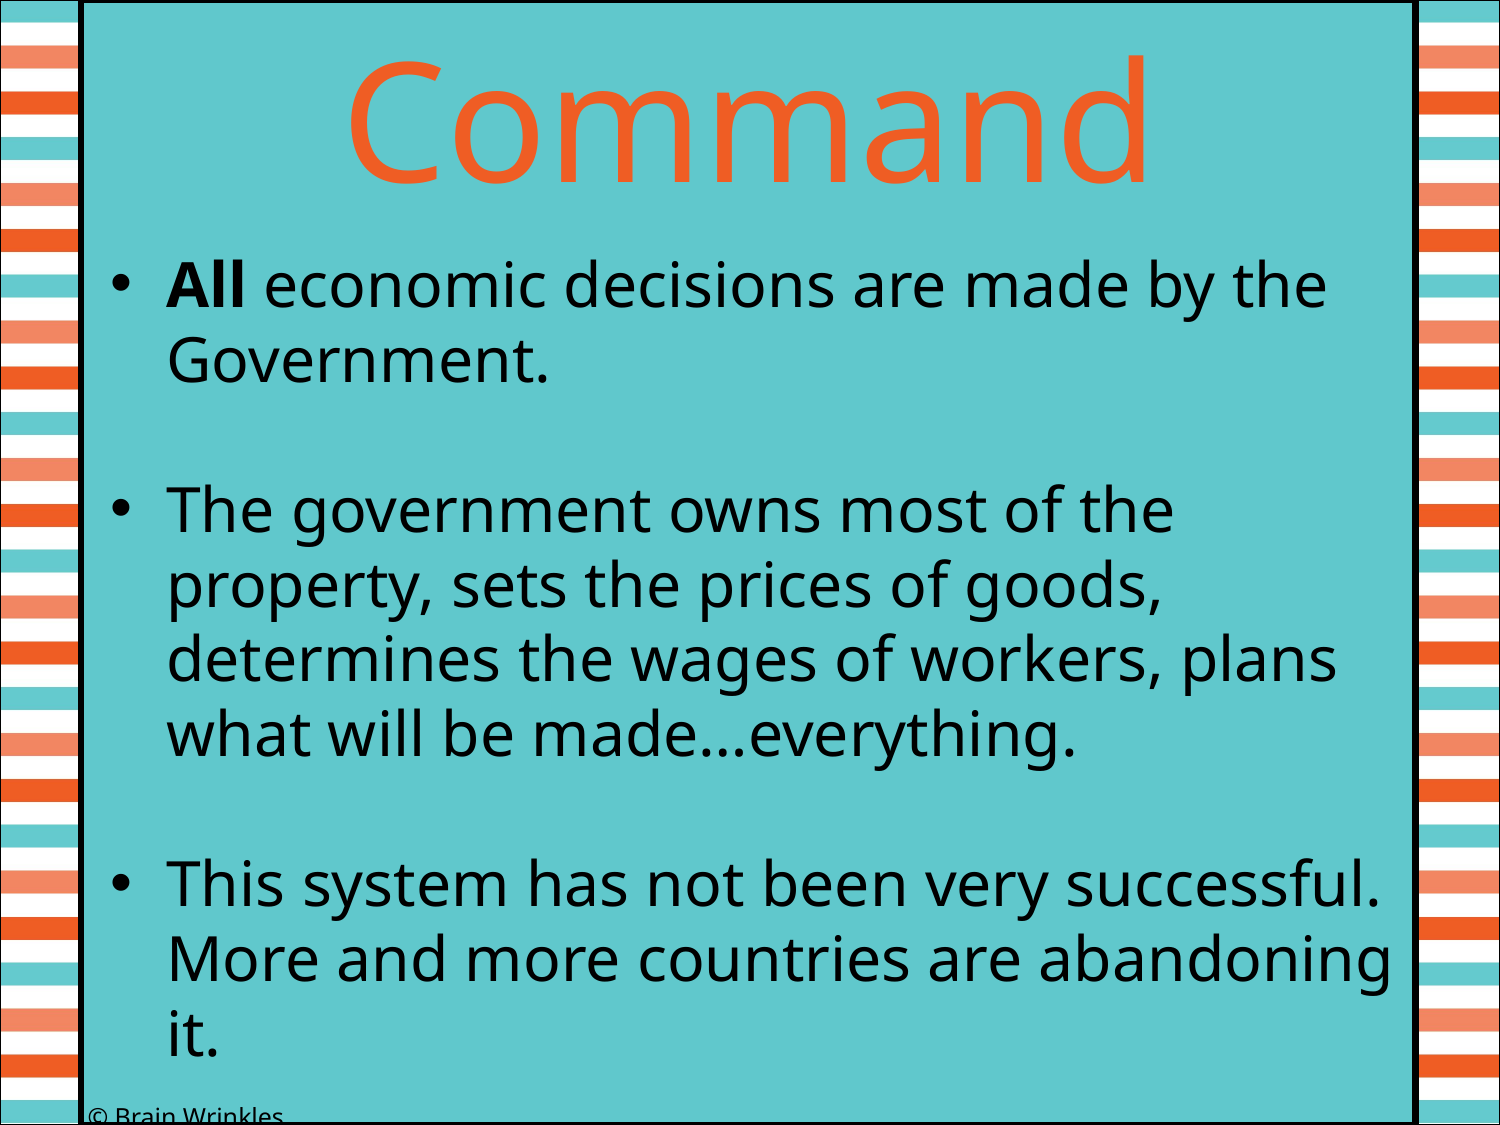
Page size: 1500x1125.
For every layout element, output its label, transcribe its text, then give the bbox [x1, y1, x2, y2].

text_box [1417, 0, 1500, 1125]
text_box [80, 0, 1417, 1125]
text_box © Brain Wrinkles [72, 1093, 508, 1125]
text_box All economic decisions are made by the Government. The government owns most of the property, sets the prices of goods, determines the wages of workers, plans what will be made…everything. This system has not been very successful. More and more countries are abandoning it. [95, 237, 1416, 1125]
text_box [0, 0, 80, 1125]
text_box Command [329, 9, 1171, 222]
